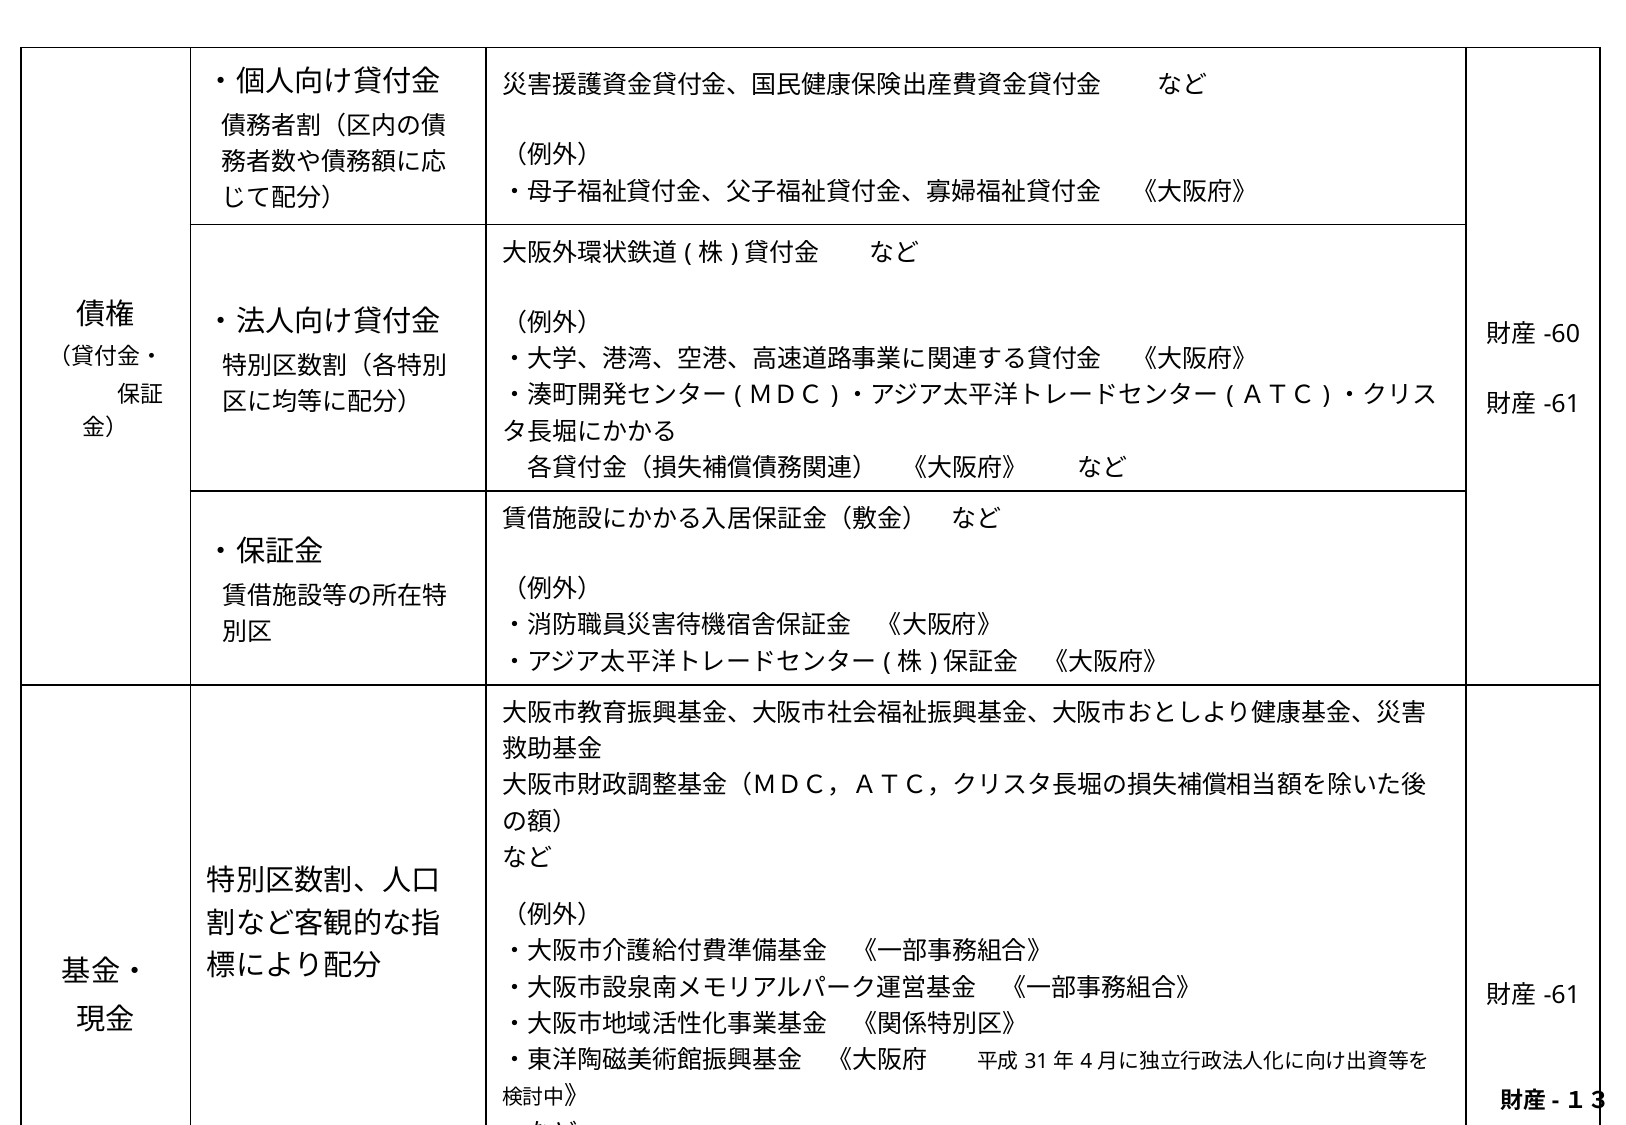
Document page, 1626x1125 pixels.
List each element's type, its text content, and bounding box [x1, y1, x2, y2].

table_cell 基金・ 現金 [22, 686, 190, 1125]
text_box 財産-１３ [1474, 1069, 1625, 1125]
table_cell 大阪市教育振興基金、大阪市社会福祉振興基金、大阪市おとしより健康基金、災害救助基金 大阪市財政調整基金（ＭＤＣ，ＡＴＣ，クリスタ長堀の損失補償相当額を除いた後の額） など （例外） ・大阪市介護給付費準備基金 《一部事務組合》 ・大阪市設泉南メモリアルパーク運営基金 《一部事務組合》 ・大阪市地域活性化事業基金 《関係特別区》 ・東洋陶磁美術館振興基金 《大阪府 平成31年4月に独立行政法人化に向け出資等を検討中》 など [487, 686, 1465, 1125]
table_cell ・保証金 賃借施設等の所在特別区 [191, 492, 485, 684]
table_header 債権 （貸付金・ 保証金） [22, 48, 190, 684]
table_header ・個人向け貸付金 債務者割（区内の債務者数や債務額に応じて配分） [191, 48, 485, 224]
table_cell 賃借施設にかかる入居保証金（敷金） など （例外） ・消防職員災害待機宿舎保証金 《大阪府》 ・アジア太平洋トレードセンター(株)保証金 《大阪府》 [487, 492, 1465, 684]
table_cell ・法人向け貸付金 特別区数割（各特別区に均等に配分） [191, 225, 485, 490]
table_header 財産-60 財産-61 [1467, 48, 1599, 684]
table_cell 大阪外環状鉄道(株)貸付金 など （例外） ・大学、港湾、空港、高速道路事業に関連する貸付金 《大阪府》 ・湊町開発センター(ＭＤＣ)・アジア太平洋トレードセンター(ＡＴＣ)・クリスタ長堀にかかる 各貸付金（損失補償債務関連） 《大阪府》 など [487, 225, 1465, 490]
table_header 災害援護資金貸付金、国民健康保険出産費資金貸付金 など （例外） ・母子福祉貸付金、父子福祉貸付金、寡婦福祉貸付金 《大阪府》 [487, 48, 1465, 224]
table_cell 特別区数割、人口割など客観的な指標により配分 [191, 686, 485, 1125]
table_cell 財産-61 [1467, 686, 1599, 1125]
